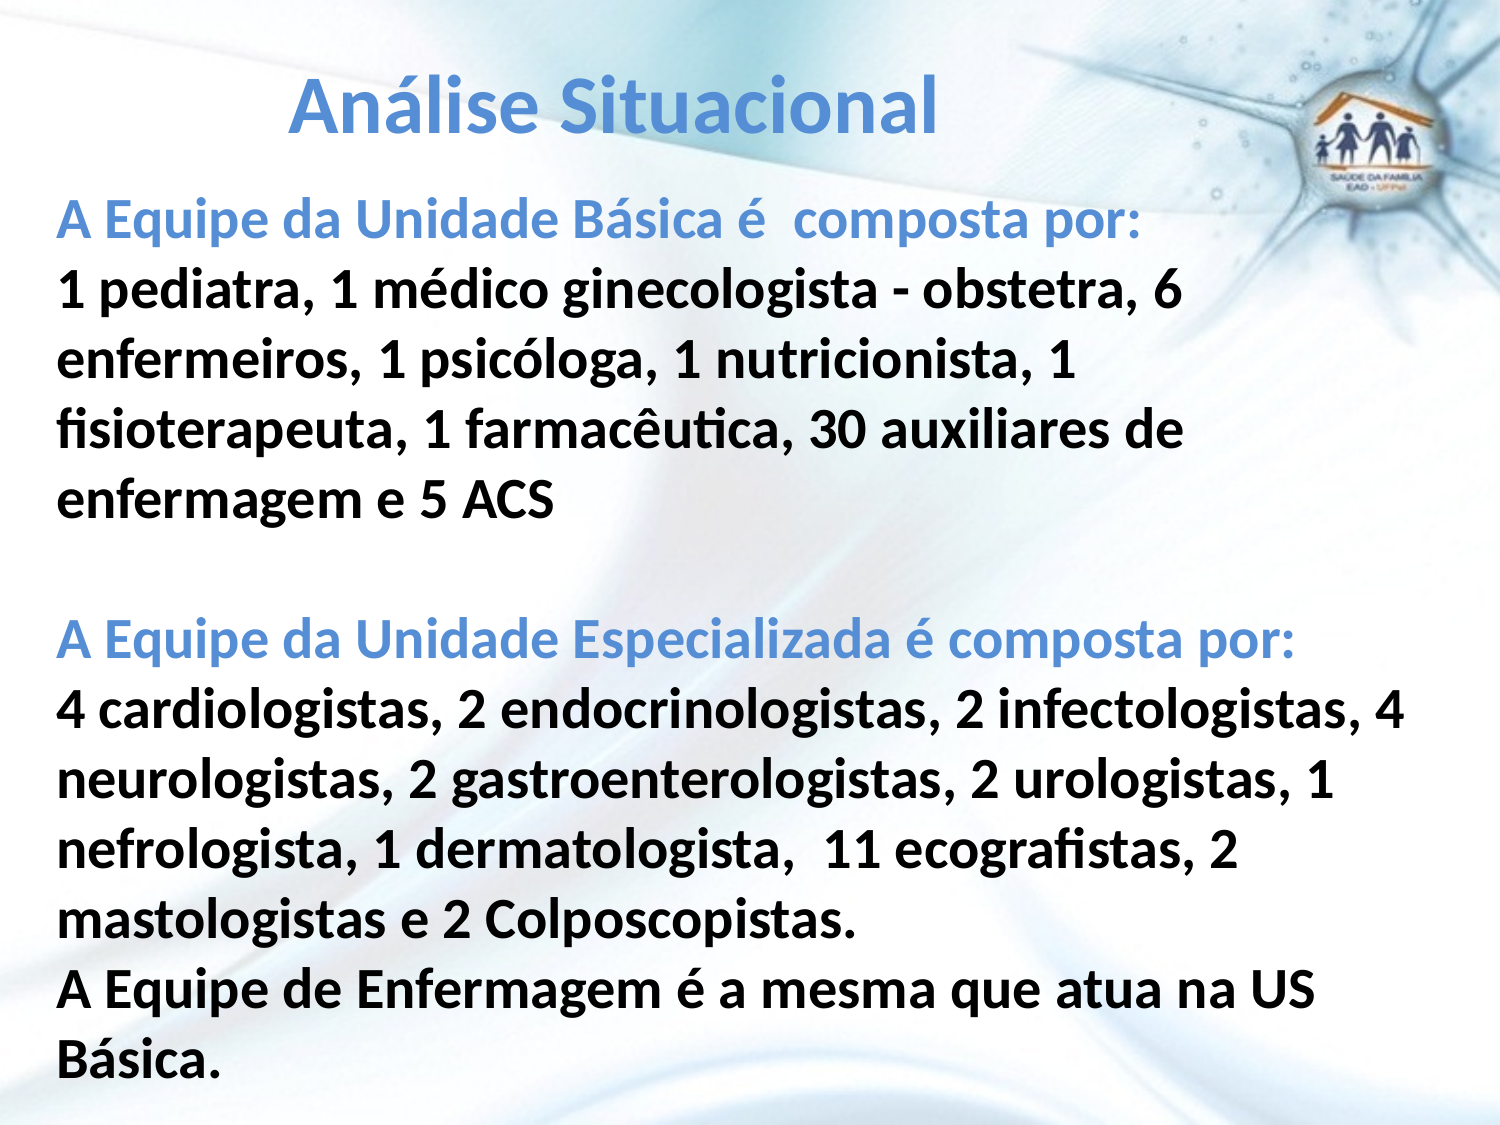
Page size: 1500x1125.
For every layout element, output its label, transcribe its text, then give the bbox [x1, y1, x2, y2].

picture [0, 0, 1500, 1125]
text_box Análise Situacional [147, 42, 1081, 158]
text_box A Equipe da Unidade Básica é composta por: 1 pediatra, 1 médico ginecologista - obstetra, 6 enfermeiros, 1 psicóloga, 1 nutricionista, 1 fisioterapeuta, 1 farmacêutica, 30 auxiliares de enfermagem e 5 ACS A Equipe da Unidade Especializada é composta por: 4 cardiologistas, 2 endocrinologistas, 2 infectologistas, 4 neurologistas, 2 gastroenterologistas, 2 urologistas, 1 nefrologista, 1 dermatologista, 11 ecografistas, 2 mastologistas e 2 Colposcopistas. A Equipe de Enfermagem é a mesma que atua na US Básica. [41, 172, 1459, 1098]
